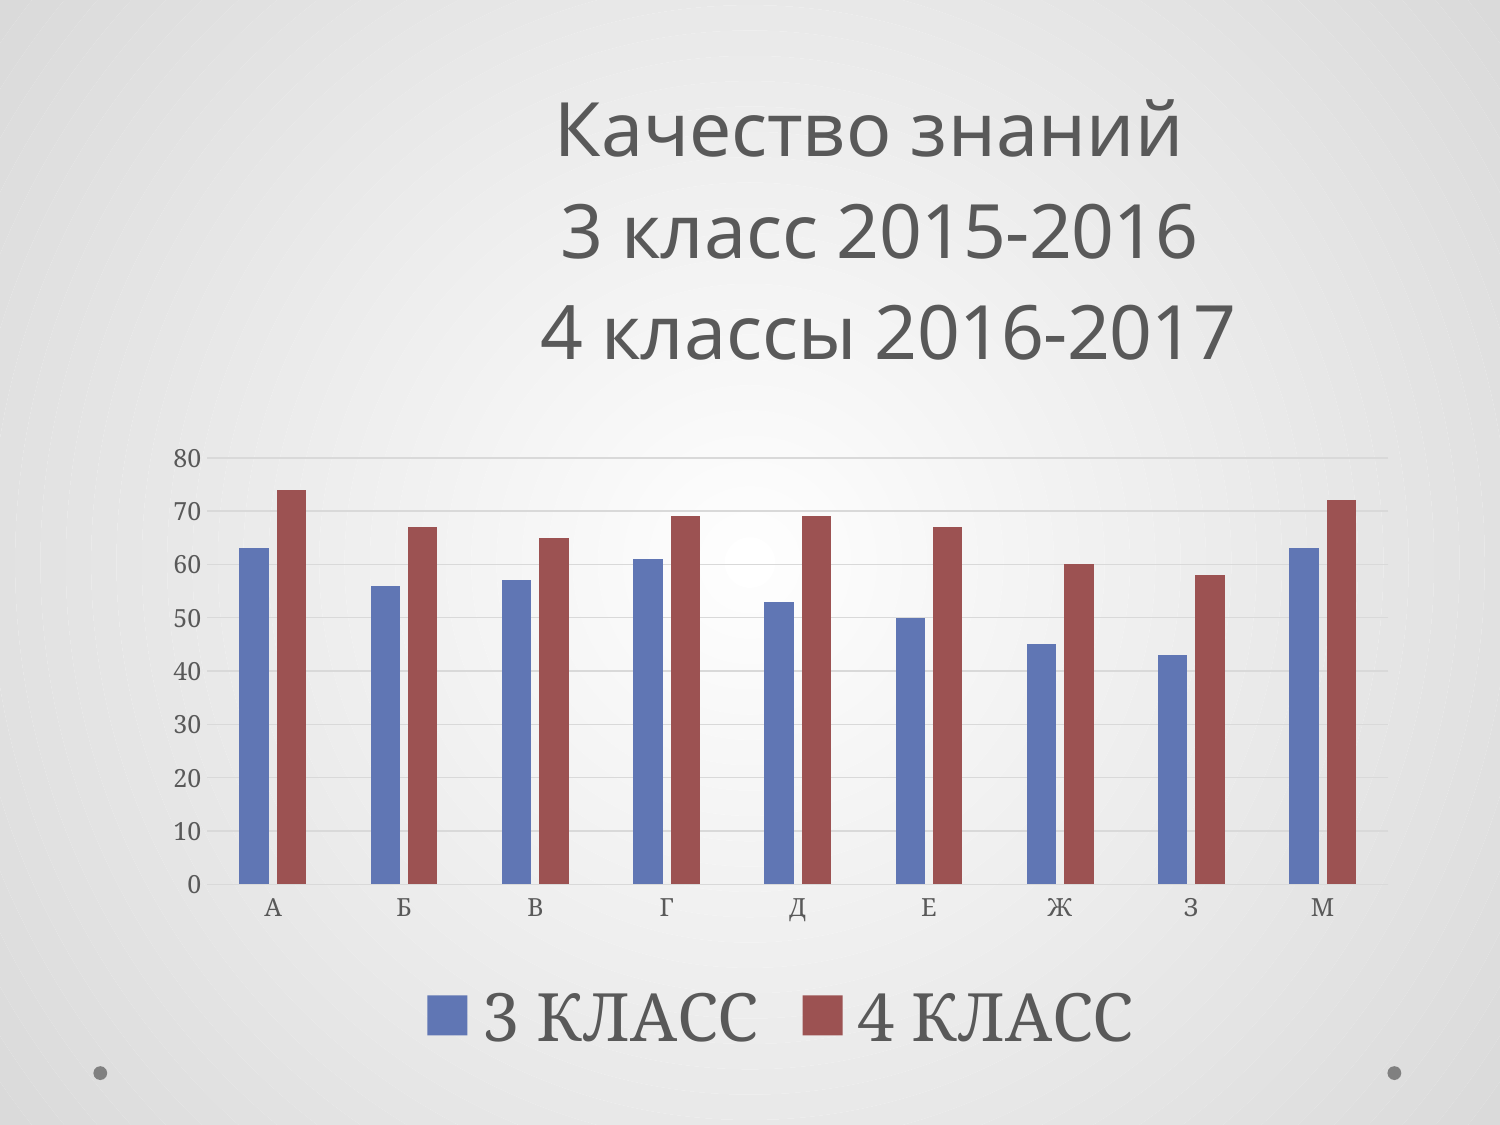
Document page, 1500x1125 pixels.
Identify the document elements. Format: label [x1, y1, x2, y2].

chart [147, 41, 1414, 1076]
